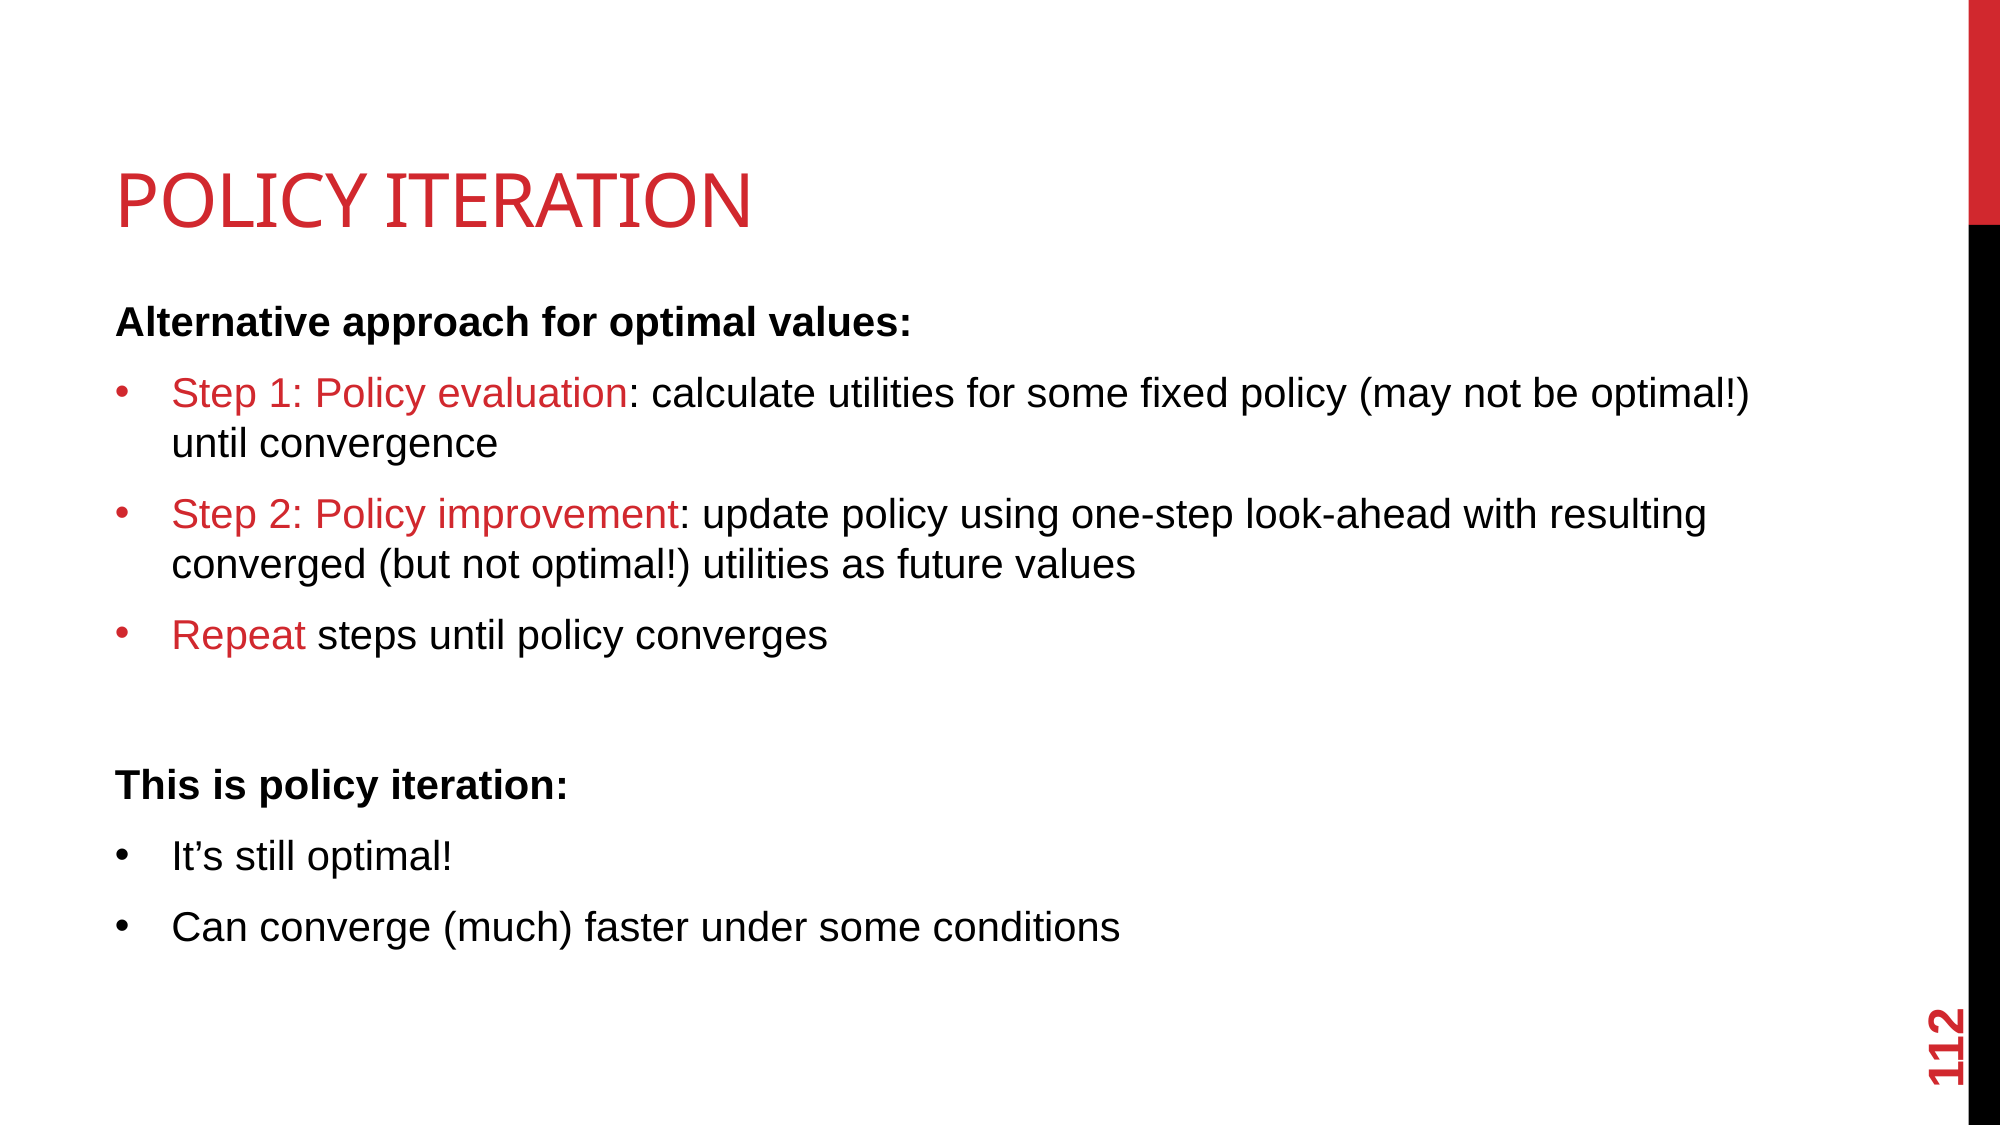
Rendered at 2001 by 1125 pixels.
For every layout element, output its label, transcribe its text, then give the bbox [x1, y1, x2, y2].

title Policy Iteration [99, 25, 1367, 250]
list Alternative approach for optimal values: Step 1: Policy evaluation: calculate utilities for some fixed policy (may not be optimal!) until convergence Step 2: Policy improvement: update policy using one-step look-ahead with resulting converged (but not optimal!) utilities as future values Repeat steps until policy converges This is policy iteration: It’s still optimal! Can converge (much) faster under some conditions [99, 287, 1767, 1005]
slide_number 112 [1903, 887, 1984, 1104]
